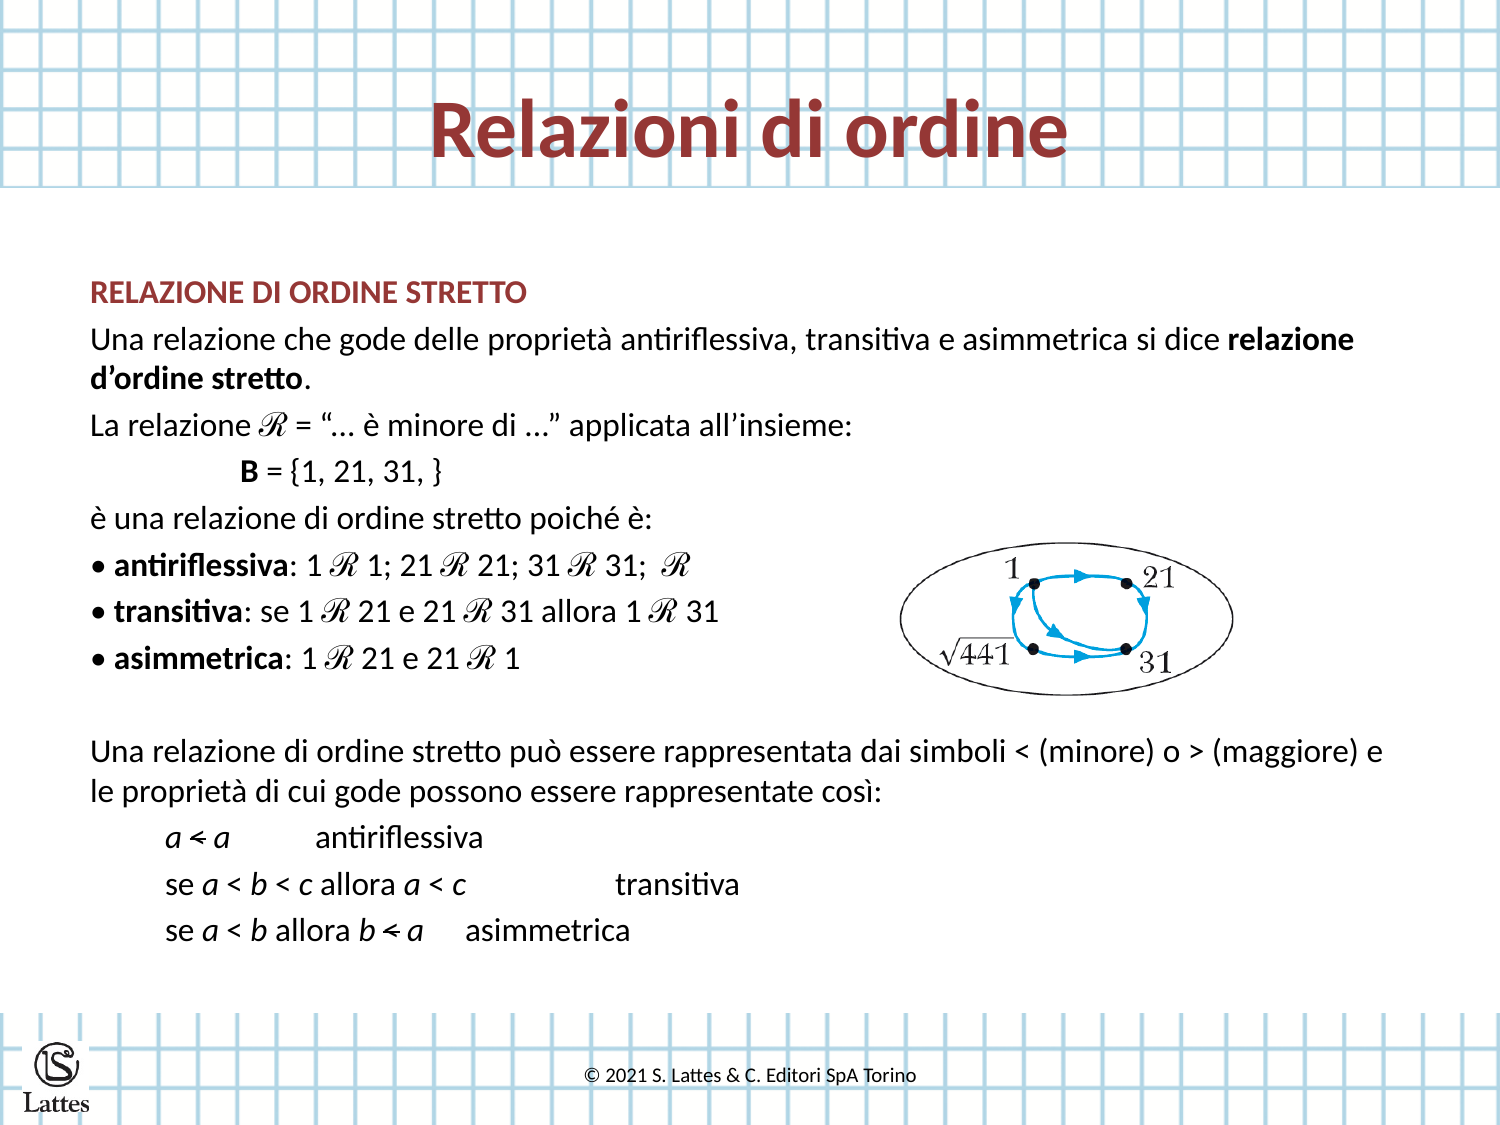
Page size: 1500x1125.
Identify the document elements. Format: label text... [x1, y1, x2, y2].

picture [0, 0, 1500, 188]
picture [891, 538, 1242, 705]
picture [0, 1013, 1500, 1125]
title Relazioni di ordine [75, 30, 1425, 219]
